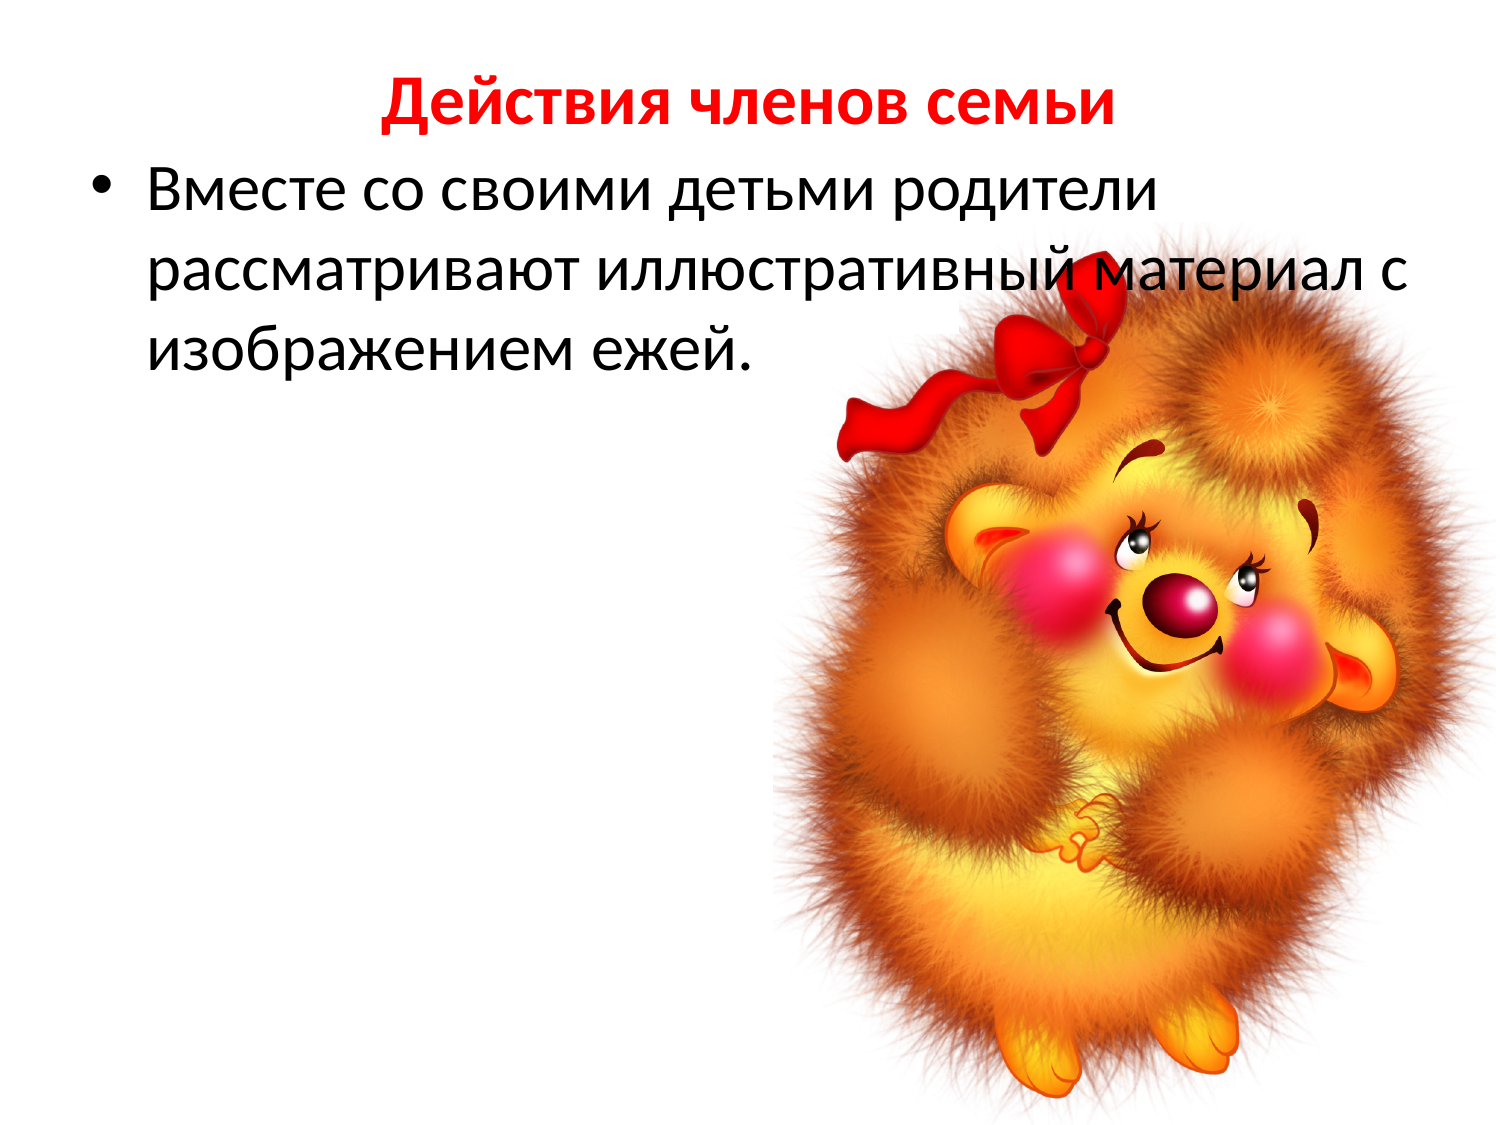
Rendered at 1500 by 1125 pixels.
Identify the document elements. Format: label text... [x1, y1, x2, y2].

picture [773, 222, 1496, 1125]
list Вместе со своими детьми родители рассматривают иллюстративный материал с изображением ежей. [75, 42, 1425, 953]
